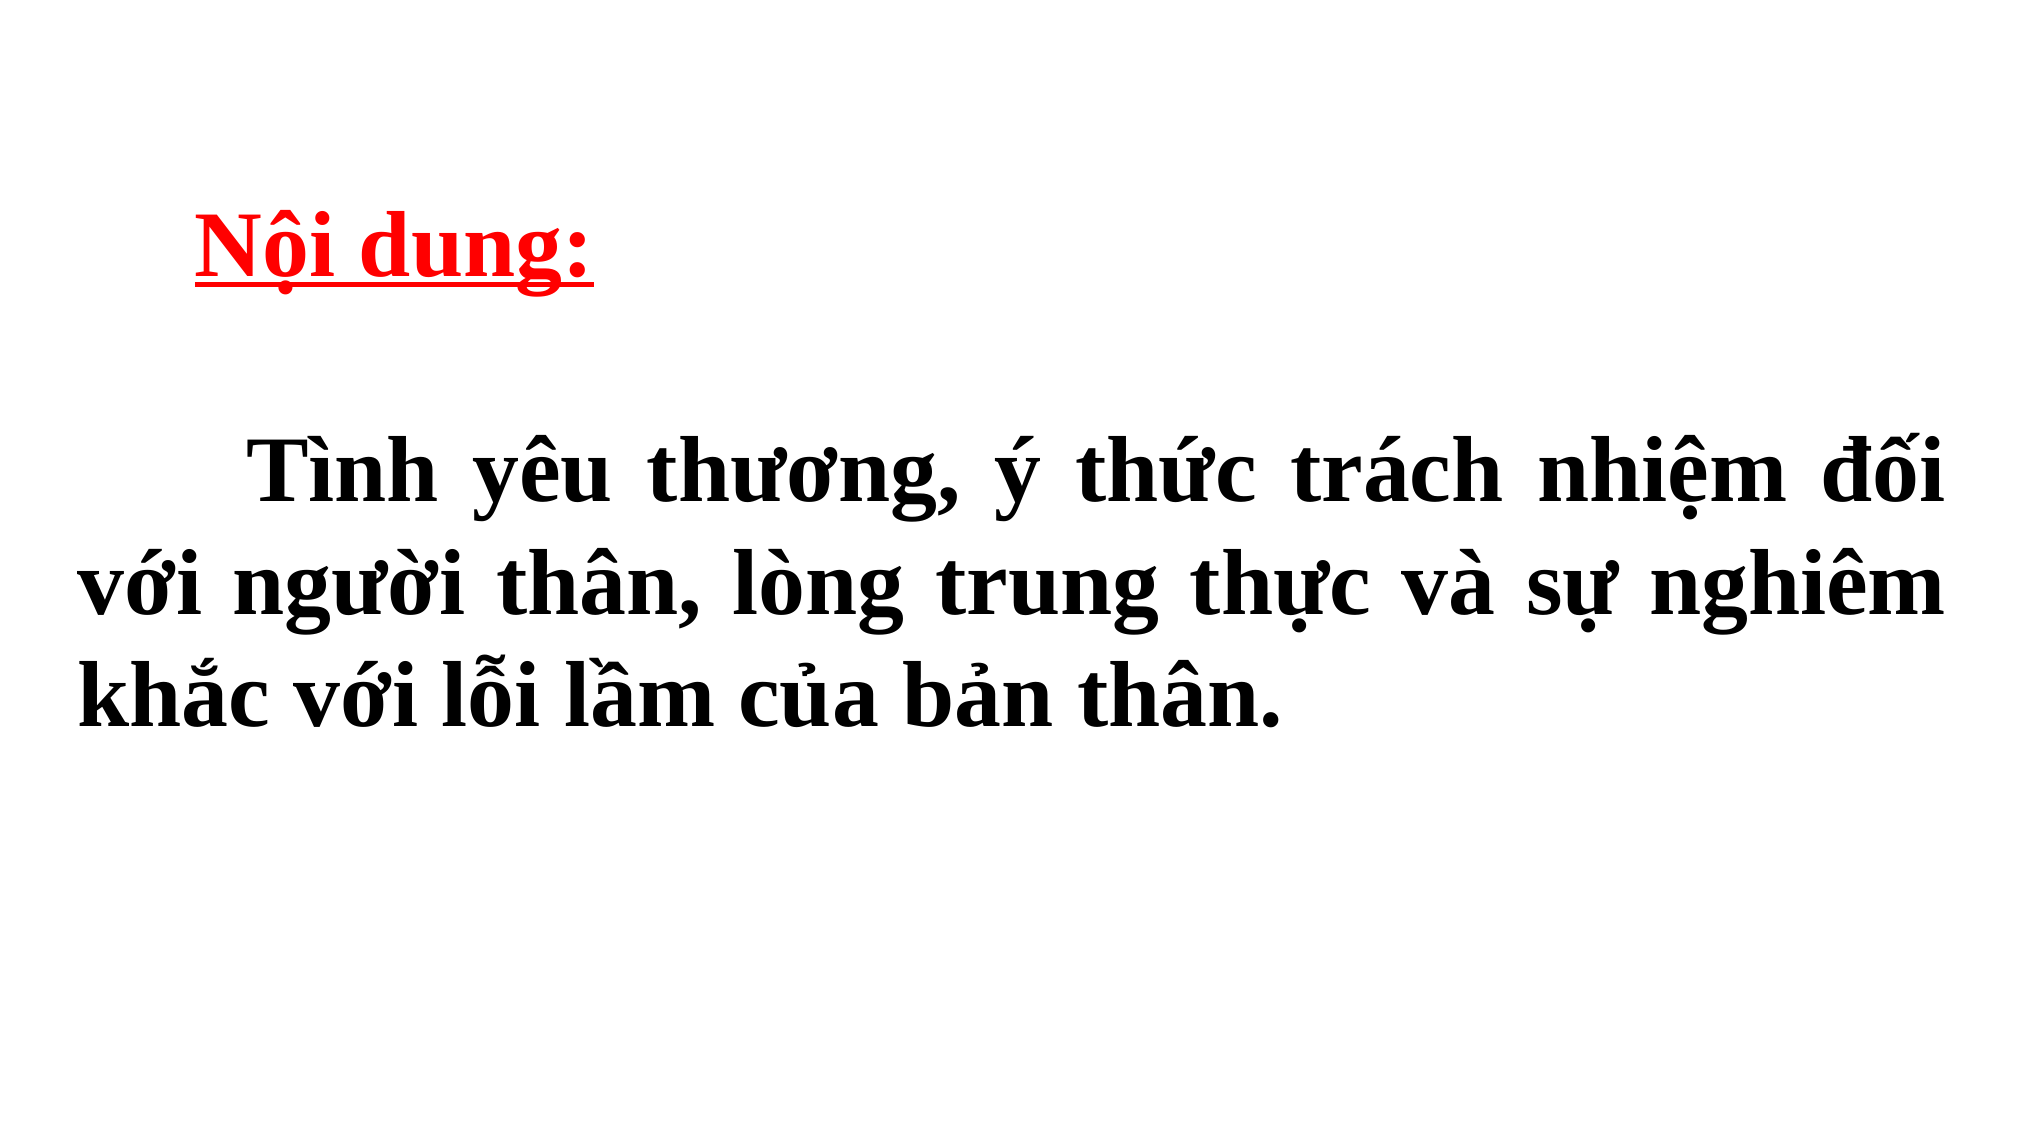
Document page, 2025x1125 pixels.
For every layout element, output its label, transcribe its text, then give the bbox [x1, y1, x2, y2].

text_box Nội dung: Tình yêu thương, ý thức trách nhiệm đối với người thân, lòng trung thực và sự nghiêm khắc với lỗi lầm của bản thân. [62, 175, 1963, 753]
